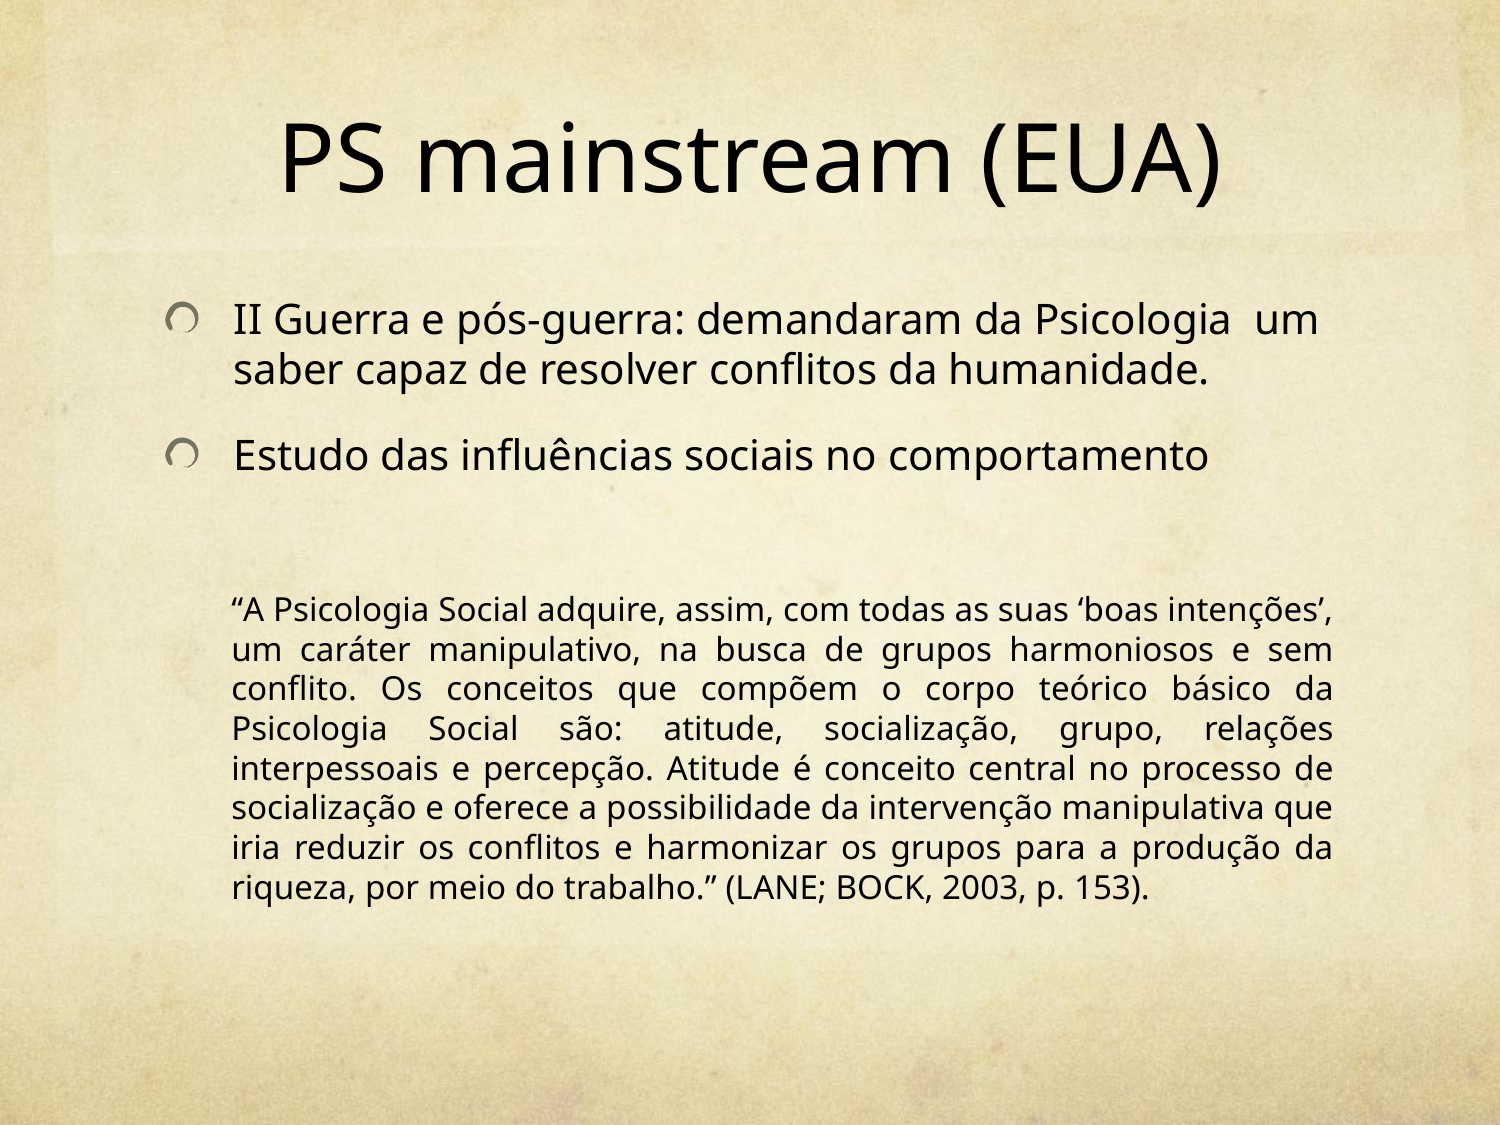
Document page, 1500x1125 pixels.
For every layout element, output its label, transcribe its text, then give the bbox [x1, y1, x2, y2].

list II Guerra e pós-guerra: demandaram da Psicologia um saber capaz de resolver conflitos da humanidade. Estudo das influências sociais no comportamento “A Psicologia Social adquire, assim, com todas as suas ‘boas intenções’, um caráter manipulativo, na busca de grupos harmoniosos e sem conflito. Os conceitos que compõem o corpo teórico básico da Psicologia Social são: atitude, socialização, grupo, relações interpessoais e percepção. Atitude é conceito central no processo de socialização e oferece a possibilidade da intervenção manipulativa que iria reduzir os conflitos e harmonizar os grupos para a produção da riqueza, por meio do trabalho.” (LANE; BOCK, 2003, p. 153). [150, 284, 1350, 950]
picture [0, 0, 1500, 1125]
title PS mainstream (EUA) [150, 82, 1350, 225]
